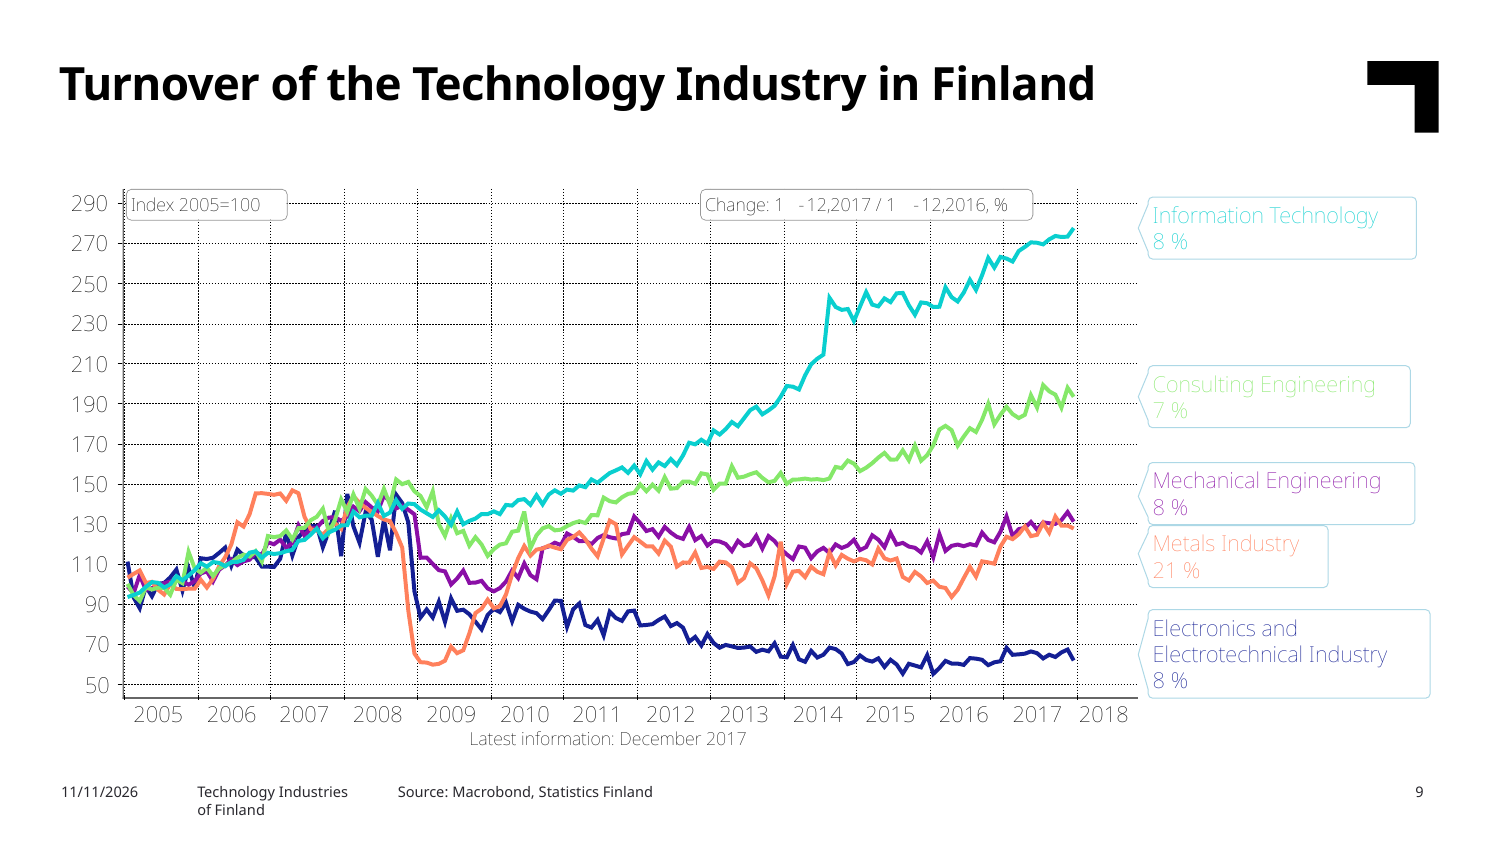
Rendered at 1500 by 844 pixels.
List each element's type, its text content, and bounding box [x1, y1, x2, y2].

footer Technology Industries of Finland [182, 775, 453, 803]
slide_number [46, 775, 182, 803]
slide_number 9 [1313, 775, 1439, 803]
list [62, 180, 1439, 763]
list Source: Macrobond, Statistics Finland [453, 775, 871, 803]
list Turnover of the Technology Industry in Finland [41, 46, 1353, 153]
